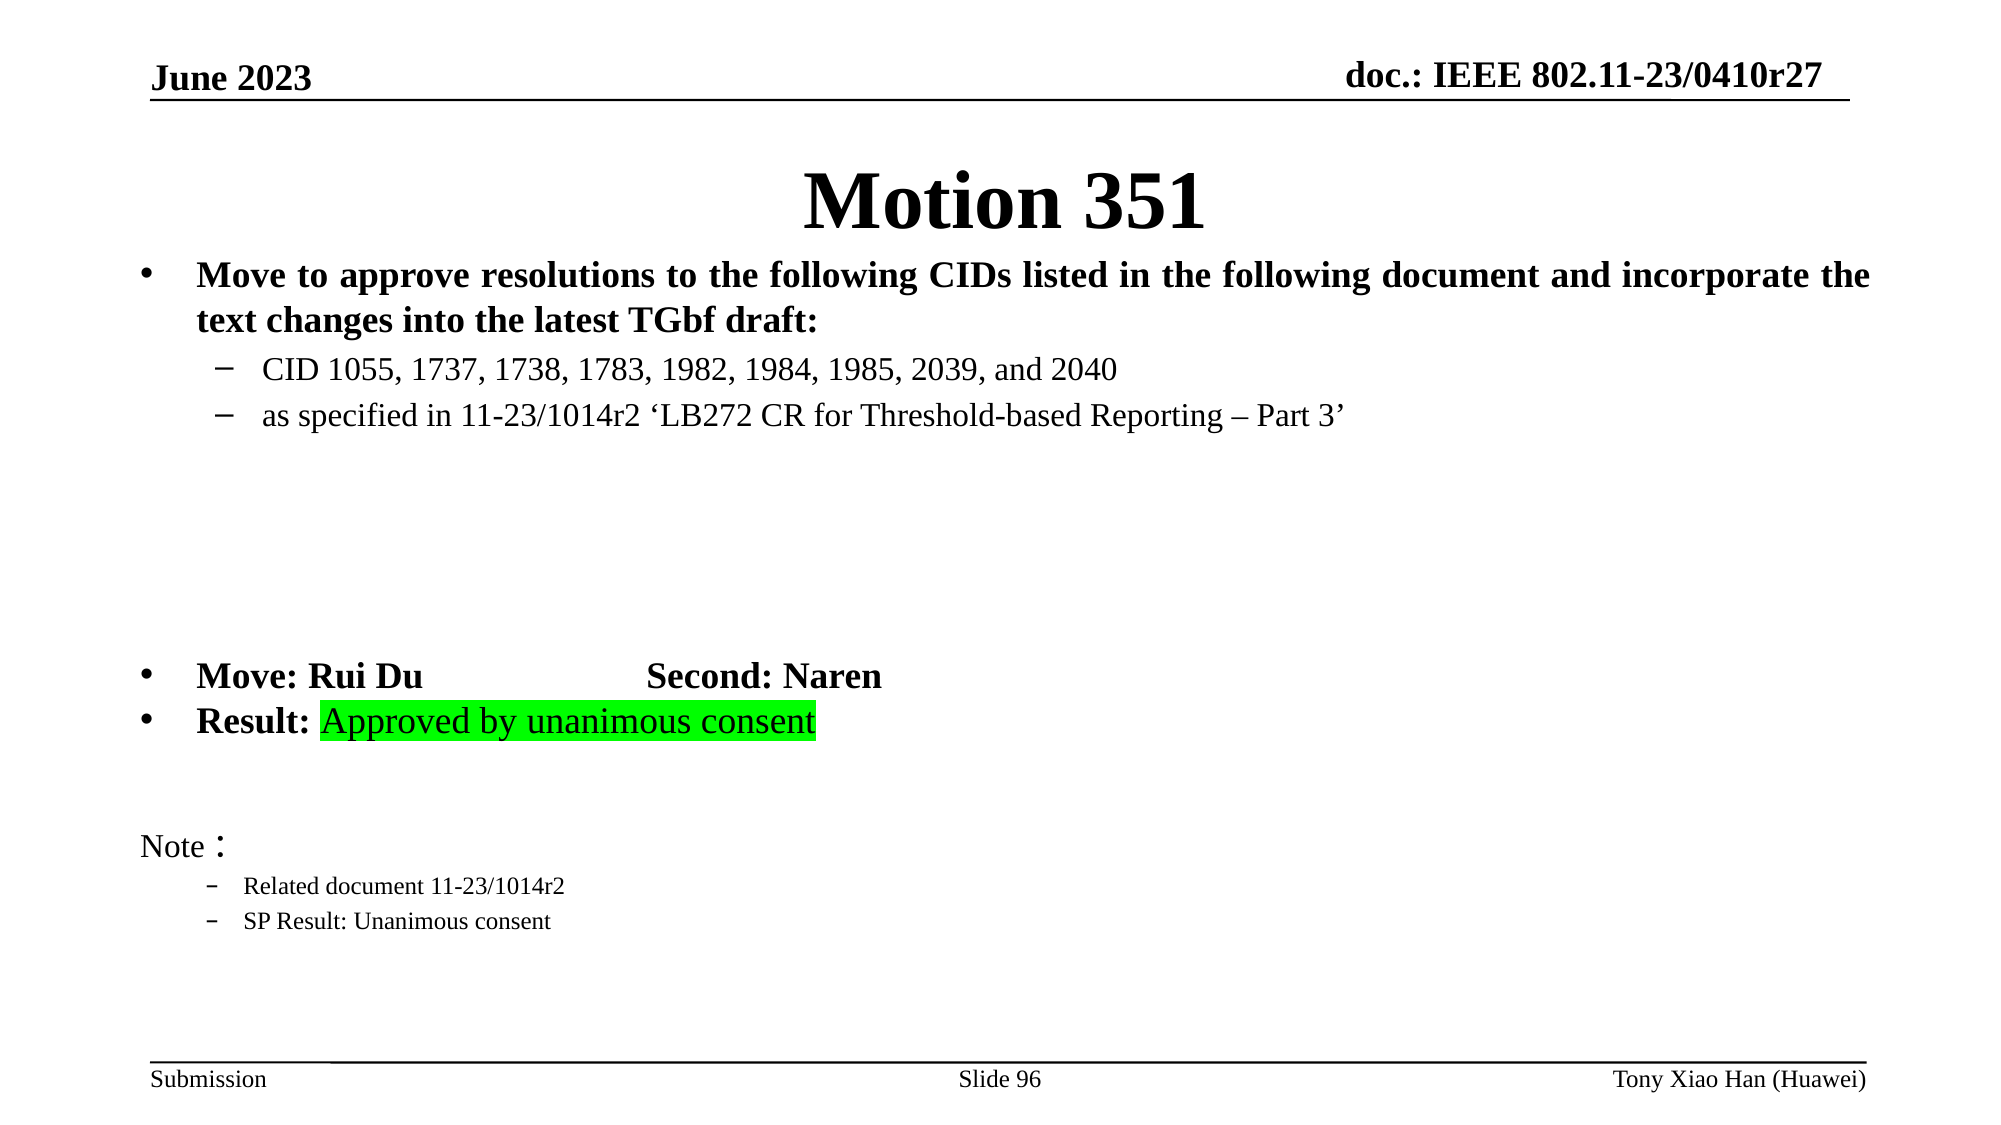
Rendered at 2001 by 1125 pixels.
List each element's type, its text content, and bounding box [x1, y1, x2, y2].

text_box Motion 351 [368, 137, 1644, 212]
text_box Move to approve resolutions to the following CIDs listed in the following document and incorporate the text changes into the latest TGbf draft: CID 1055, 1737, 1738, 1783, 1982, 1984, 1985, 2039, and 2040 as specified in 11-23/1014r2 ‘LB272 CR for Threshold-based Reporting – Part 3’ Move: Rui Du Second: Naren Result: Approved by unanimous consent Note： Related document 11-23/1014r2 SP Result: Unanimous consent [125, 212, 1888, 900]
